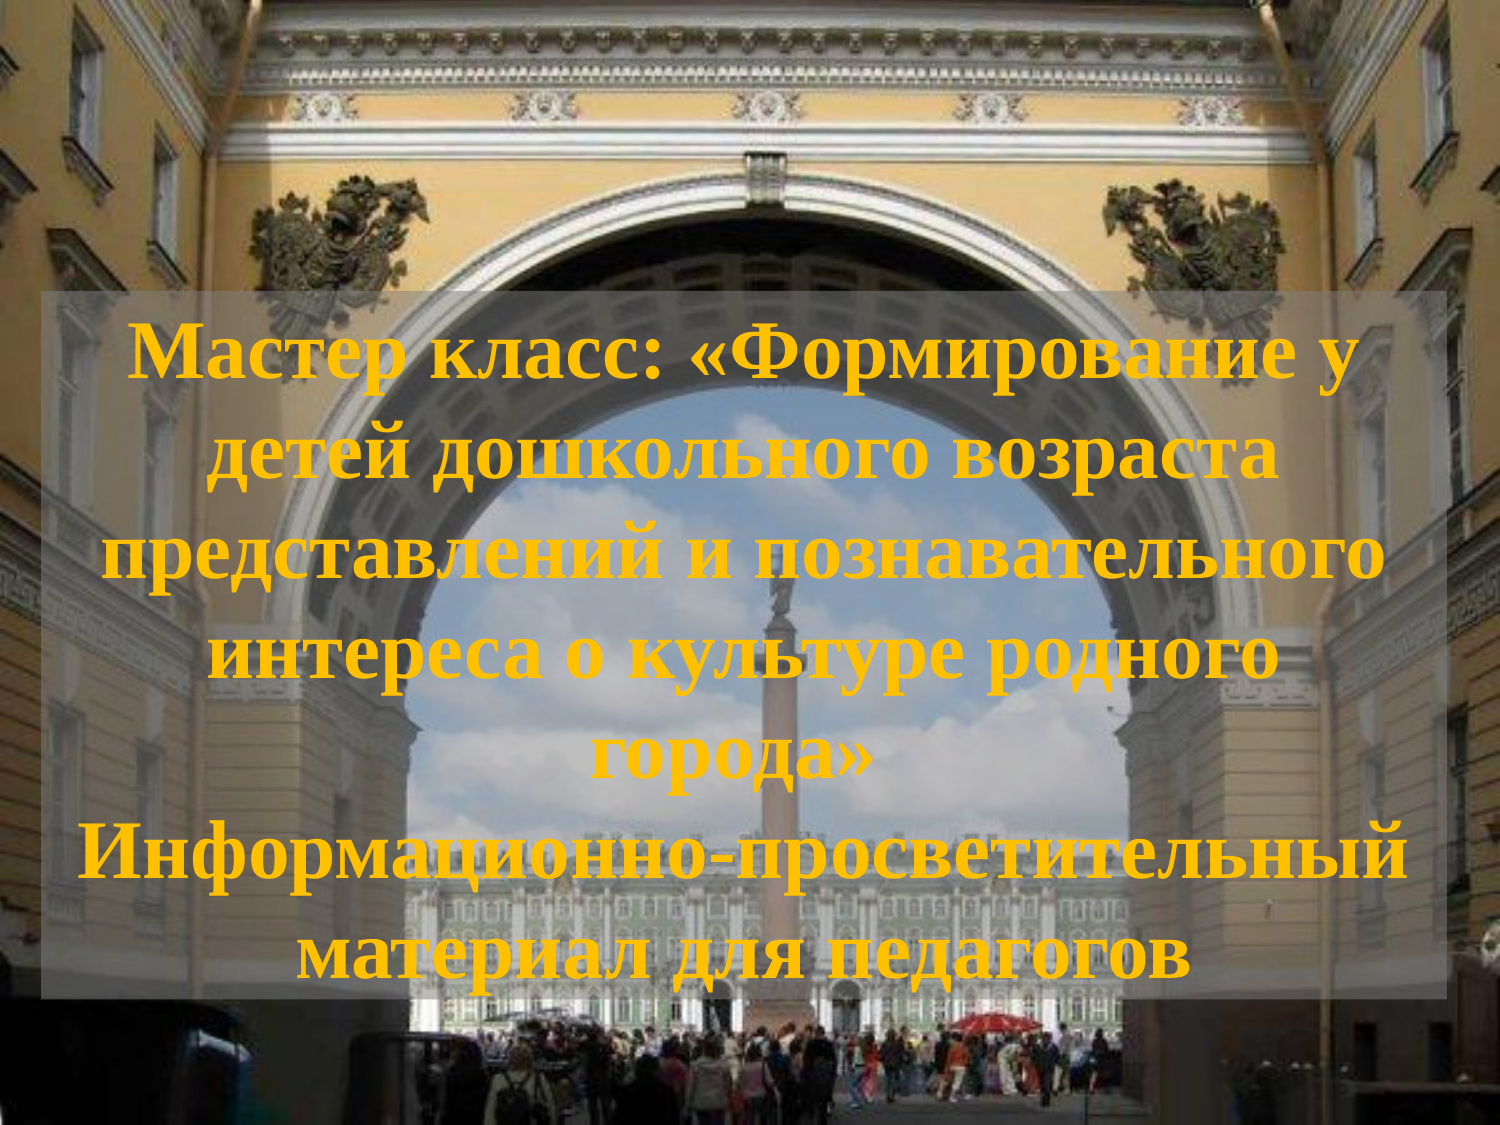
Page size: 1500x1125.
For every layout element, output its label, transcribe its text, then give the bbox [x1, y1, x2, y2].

title Мастер класс: «Формирование у детей дошкольного возраста представлений и познавательного интереса о культуре родного города» Информационно-просветительный материал для педагогов [40, 290, 1448, 1000]
picture [0, 0, 1500, 1125]
